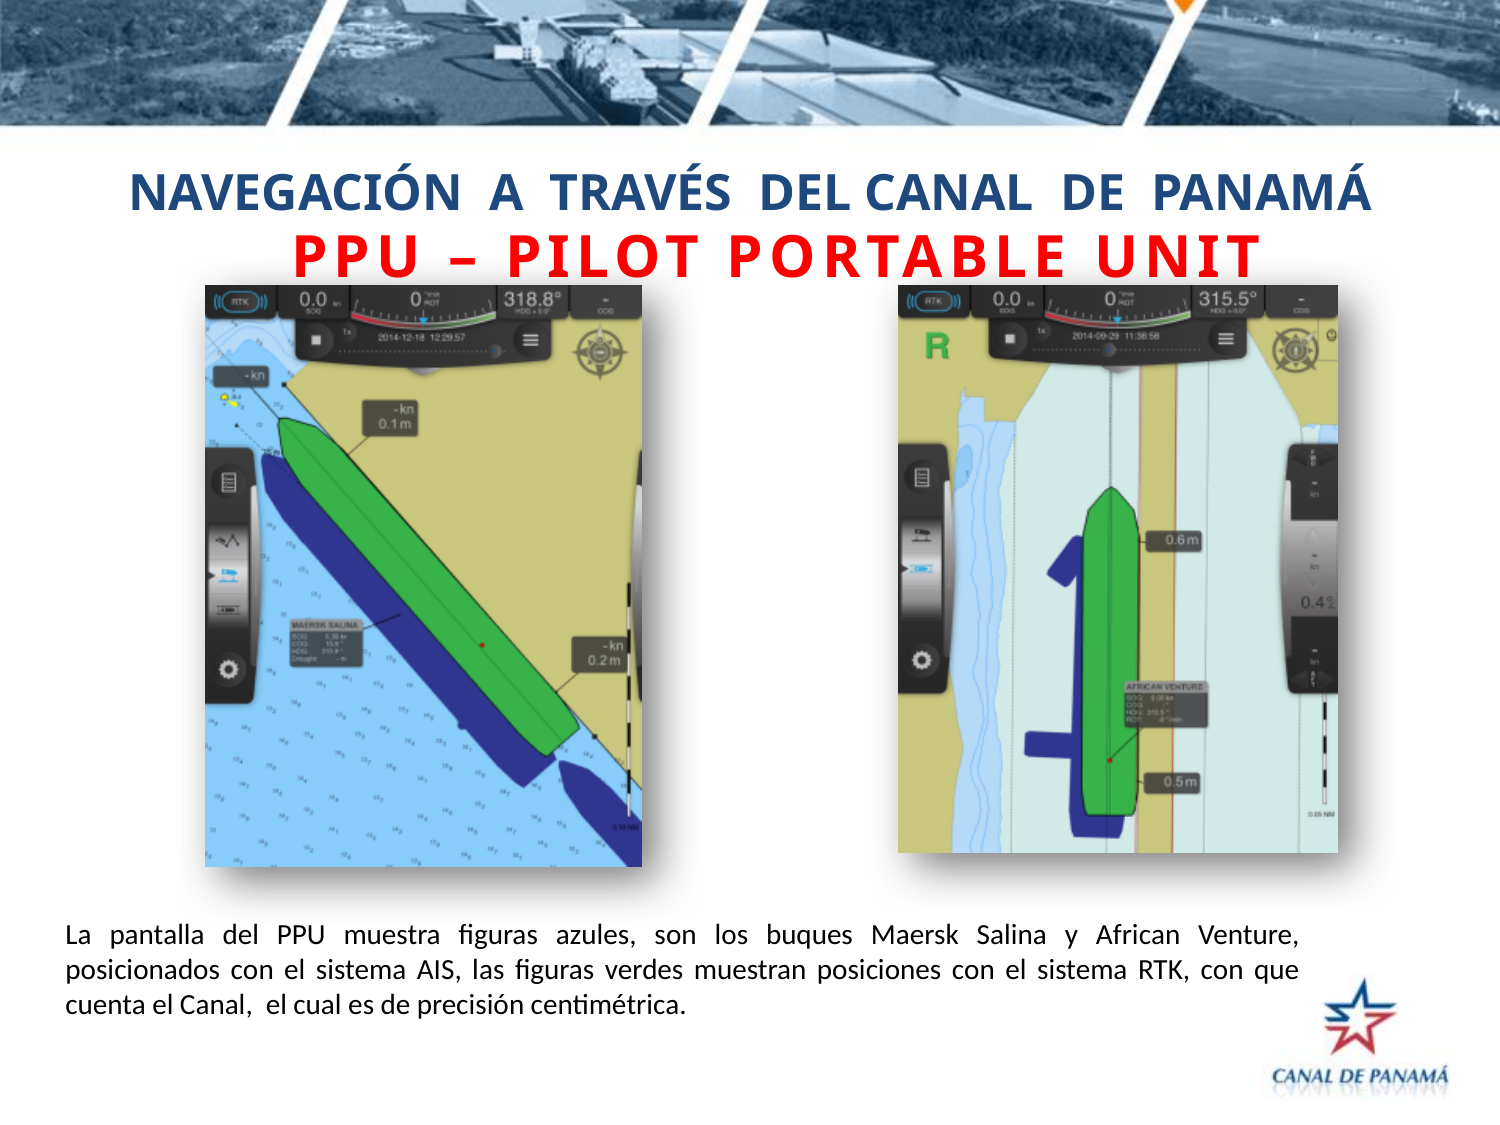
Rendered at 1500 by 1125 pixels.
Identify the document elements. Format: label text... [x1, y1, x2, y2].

picture [0, 246, 1500, 1125]
picture [0, 0, 1500, 134]
text_box La pantalla del PPU muestra figuras azules, son los buques Maersk Salina y African Venture, posicionados con el sistema AIS, las figuras verdes muestran posiciones con el sistema RTK, con que cuenta el Canal, el cual es de precisión centimétrica. [50, 907, 1316, 1028]
text_box NAVEGACIÓN A TRAVÉS DEL CANAL DE PANAMÁ [0, 134, 1500, 246]
text_box PPU – PILOT PORTABLE UNIT [276, 211, 1363, 297]
